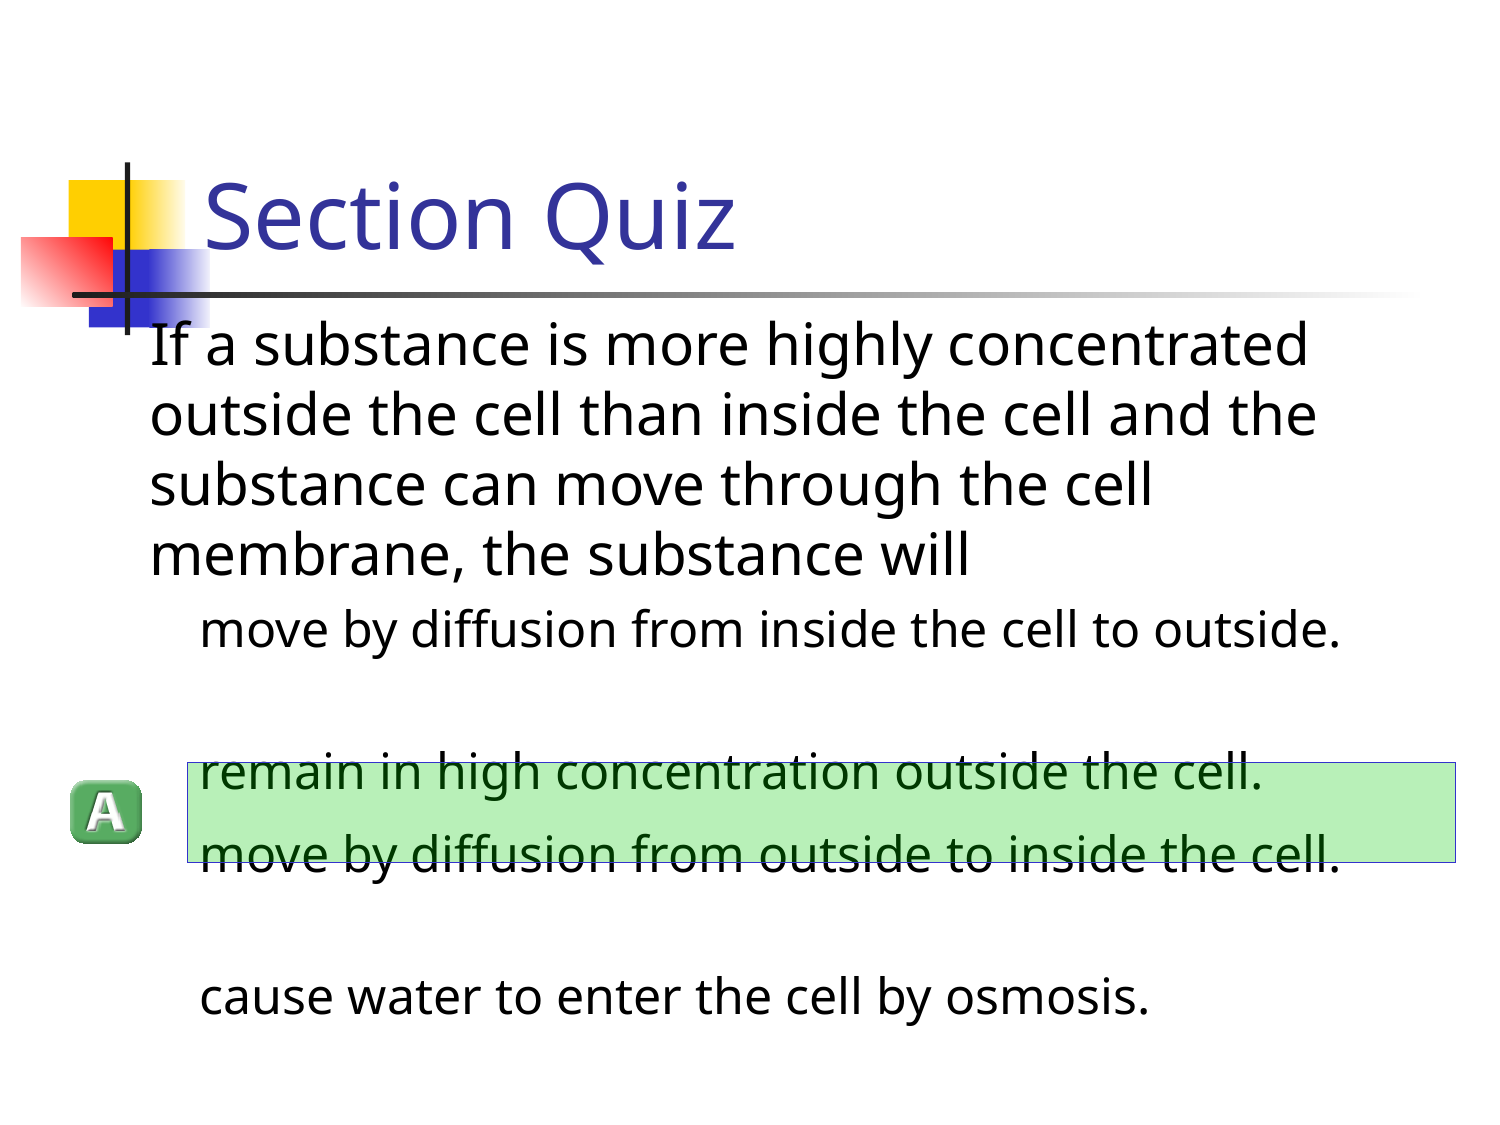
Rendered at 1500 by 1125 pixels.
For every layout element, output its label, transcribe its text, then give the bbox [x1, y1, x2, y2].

title Section Quiz [188, 34, 1468, 276]
picture [62, 774, 159, 852]
text_box If a substance is more highly concentrated outside the cell than inside the cell and the substance can move through the cell membrane, the substance will move by diffusion from inside the cell to outside. remain in high concentration outside the cell. move by diffusion from outside to inside the cell. cause water to enter the cell by osmosis. [42, 299, 1438, 1075]
text_box [187, 762, 1456, 863]
